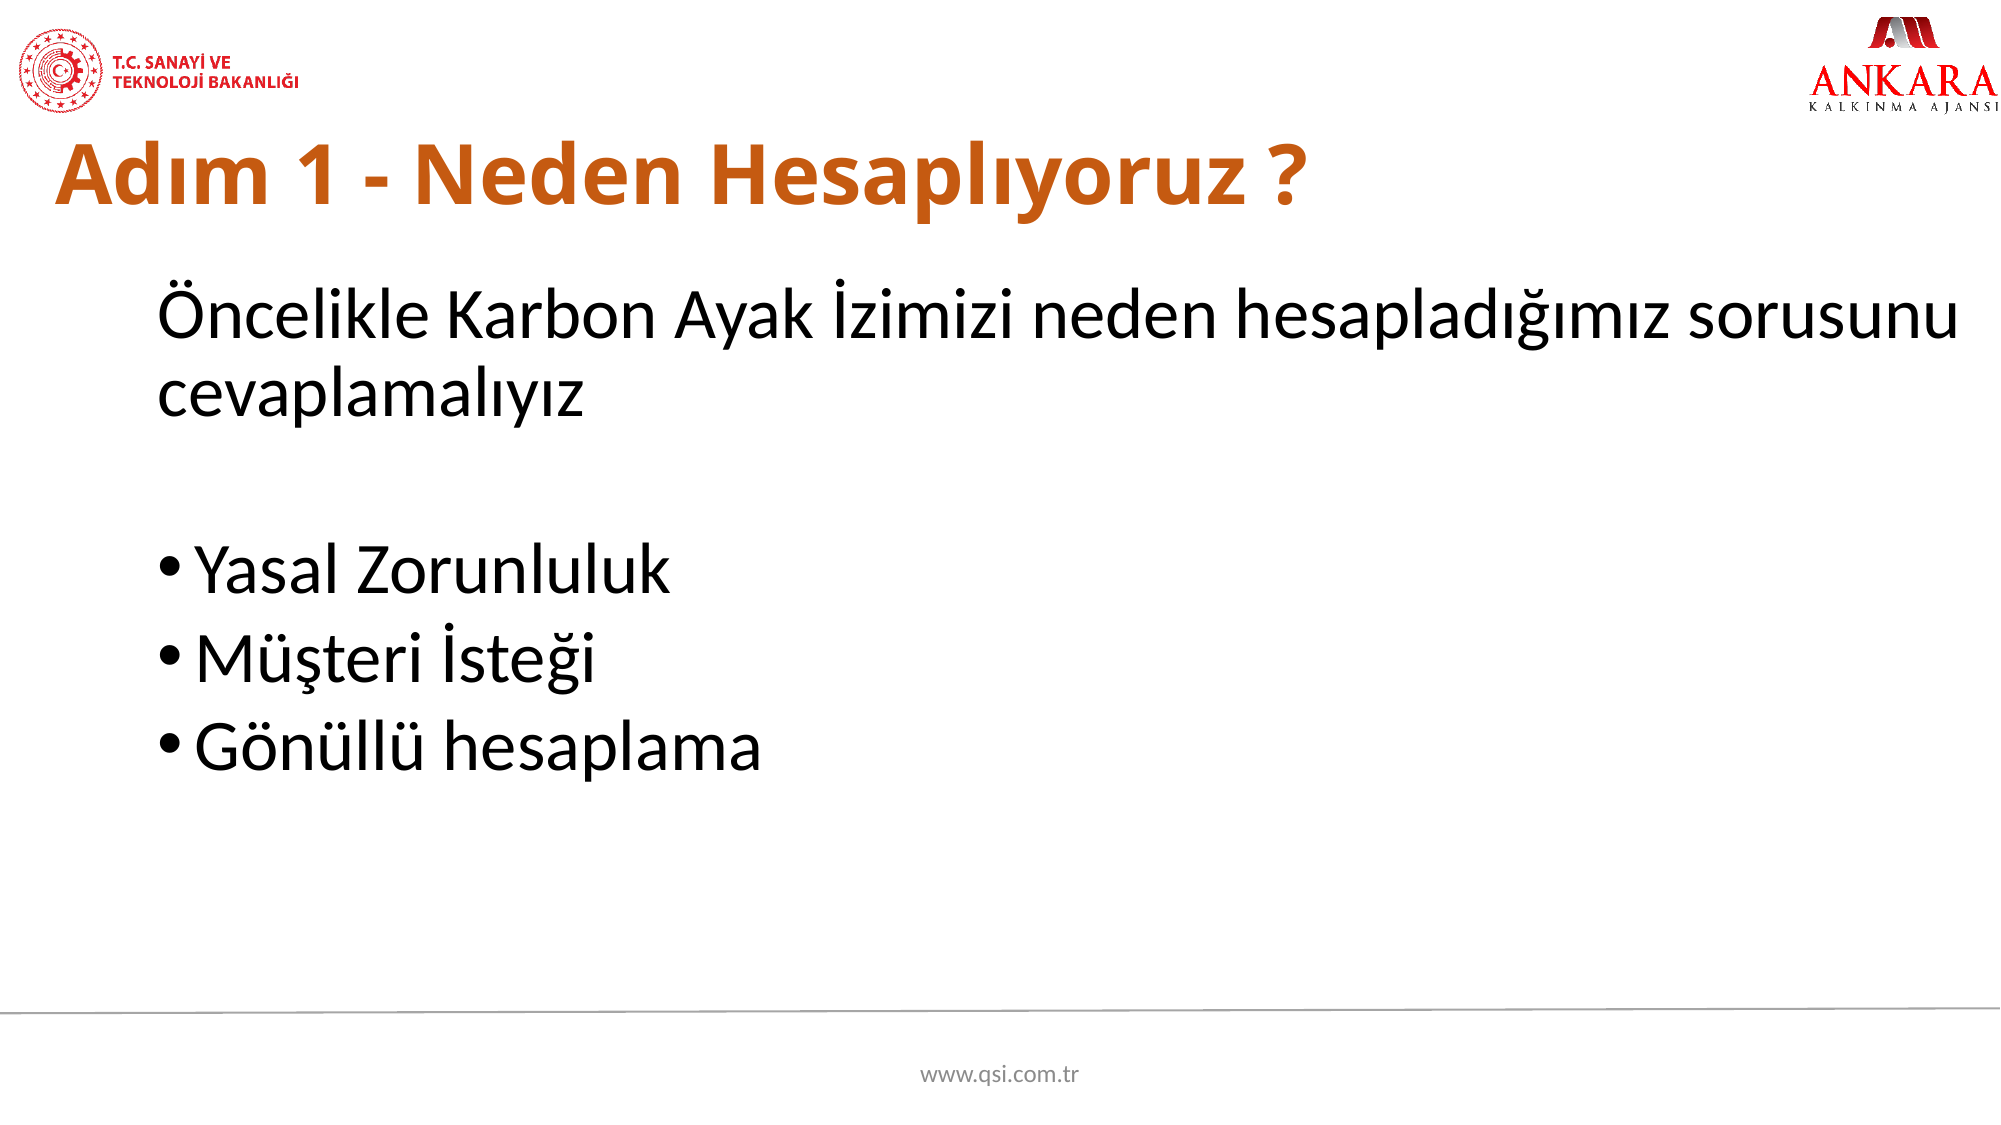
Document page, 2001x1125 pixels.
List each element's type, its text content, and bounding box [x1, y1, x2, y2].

picture [1807, 12, 2000, 119]
footer www.qsi.com.tr [662, 1042, 1338, 1103]
title Adım 1 - Neden Hesaplıyoruz ? [40, 46, 1857, 231]
list Öncelikle Karbon Ayak İzimizi neden hesapladığımız sorusunu cevaplamalıyız Yasal Zorunluluk Müşteri İsteği Gönüllü hesaplama [70, 267, 1986, 794]
picture [17, 27, 299, 114]
